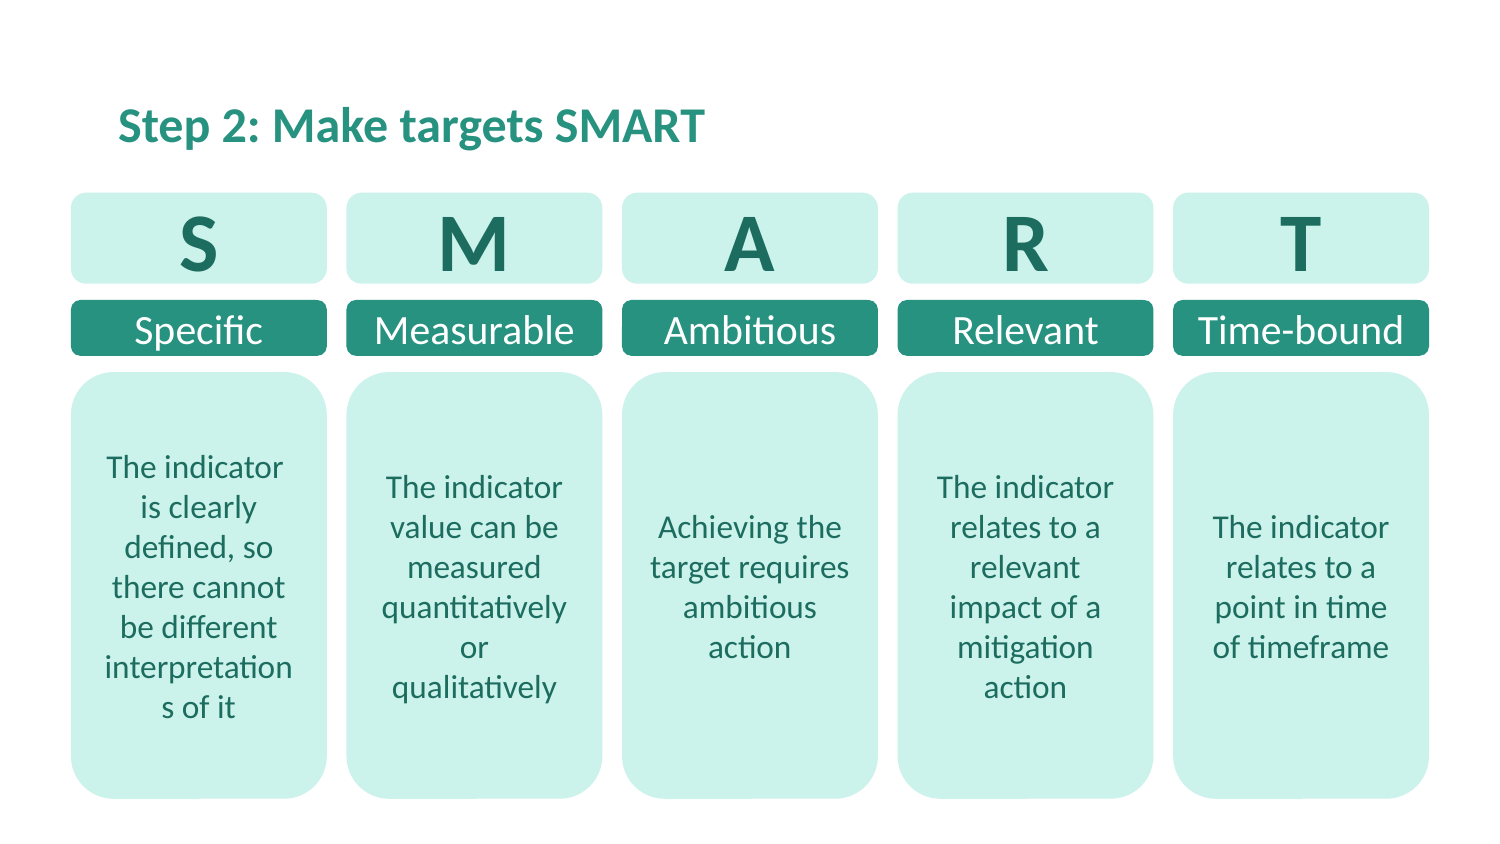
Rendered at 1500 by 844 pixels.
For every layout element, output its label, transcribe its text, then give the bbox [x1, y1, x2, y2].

text_box A [620, 191, 879, 285]
text_box S [69, 191, 328, 285]
text_box M [345, 191, 604, 285]
text_box The indicator relates to a relevant impact of a mitigation action [896, 371, 1155, 800]
text_box The indicator value can be measured quantitatively or qualitatively [345, 371, 604, 800]
text_box Time-bound [1172, 298, 1431, 357]
text_box Specific [69, 298, 328, 357]
text_box The indicator relates to a point in time of timeframe [1172, 371, 1431, 800]
text_box Achieving the target requires ambitious action [620, 371, 879, 800]
text_box R [896, 191, 1155, 285]
text_box Ambitious [620, 298, 879, 357]
text_box T [1172, 191, 1431, 285]
text_box The indicator is clearly defined, so there cannot be different interpretations of it [69, 371, 328, 800]
text_box Measurable [345, 298, 604, 357]
title Step 2: Make targets SMART [103, 44, 1397, 208]
text_box Relevant [896, 298, 1155, 357]
